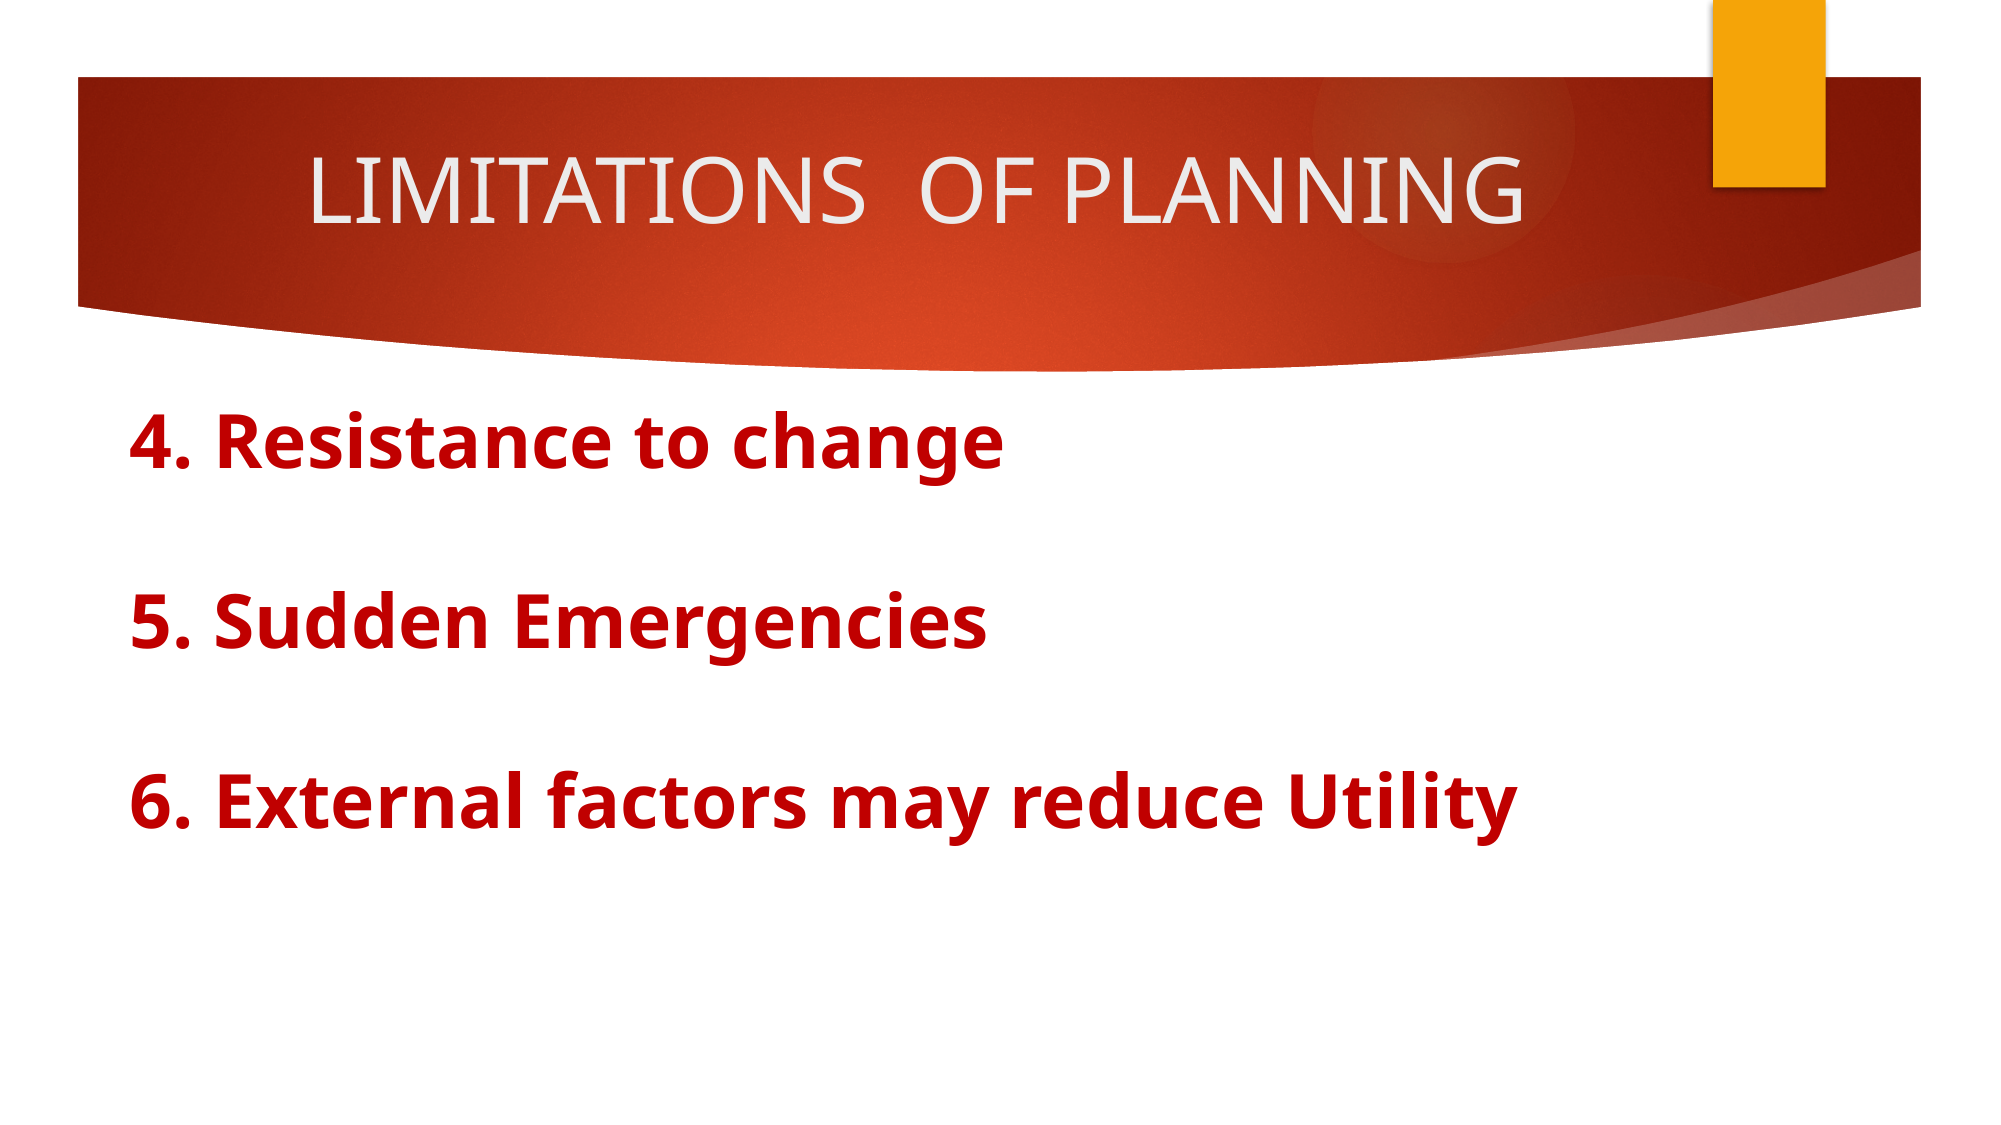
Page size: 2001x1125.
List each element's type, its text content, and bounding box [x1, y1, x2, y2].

text_box 4. Resistance to change 5. Sudden Emergencies 6. External factors may reduce Utility [114, 296, 1950, 1032]
title LIMITATIONS OF PLANNING [114, 96, 1744, 277]
